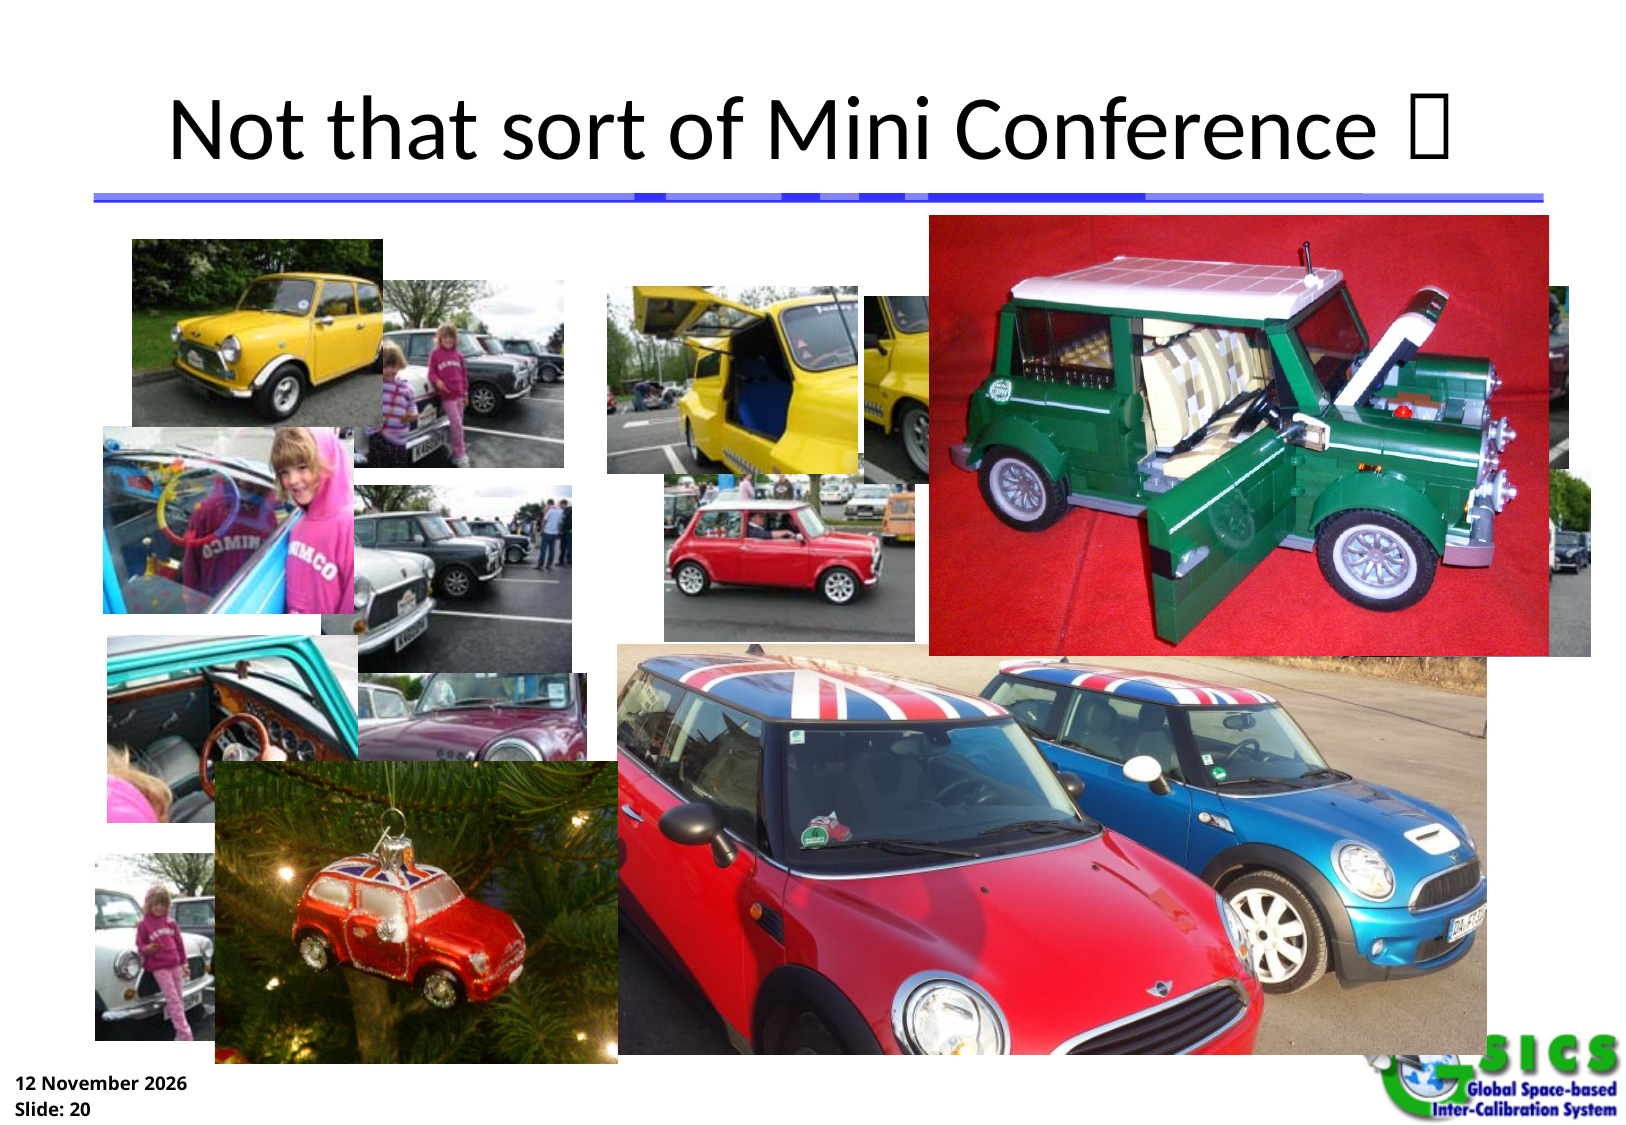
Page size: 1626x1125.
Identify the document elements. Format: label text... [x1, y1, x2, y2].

title Not that sort of Mini Conference  [80, 44, 1544, 202]
picture [107, 603, 113, 615]
picture [95, 215, 1625, 1125]
